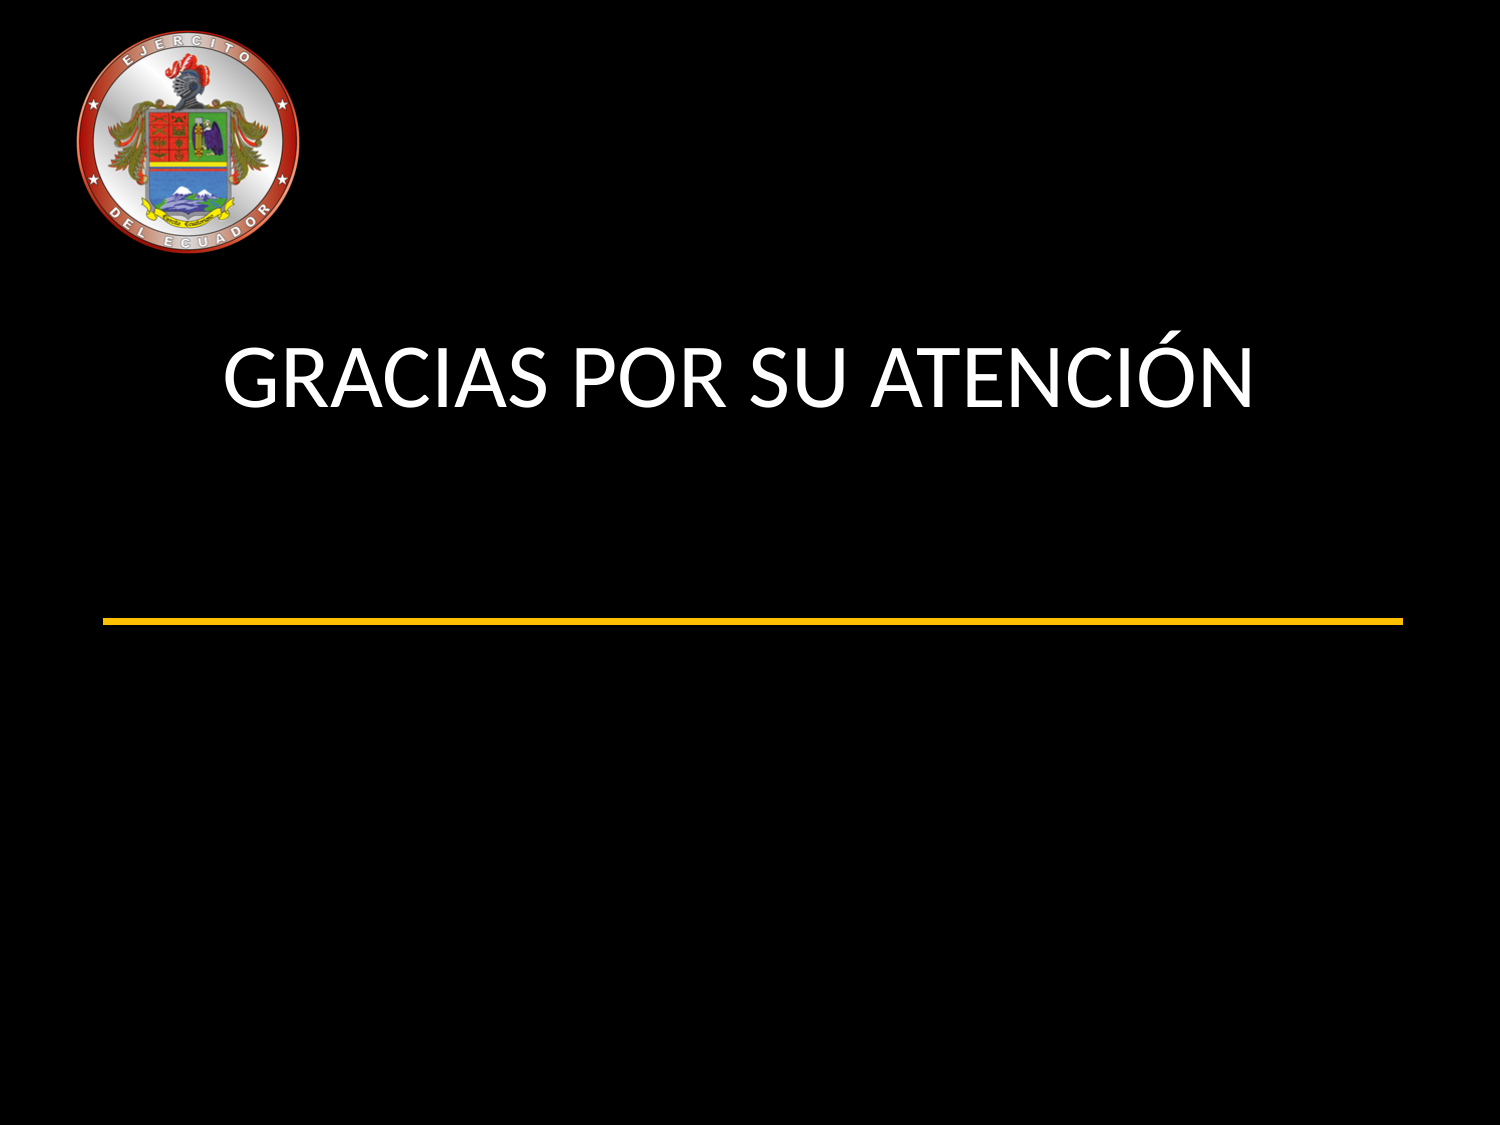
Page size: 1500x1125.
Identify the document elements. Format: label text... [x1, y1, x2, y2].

picture [76, 30, 300, 255]
text_box GRACIAS POR SU ATENCIÓN [103, 290, 1379, 451]
